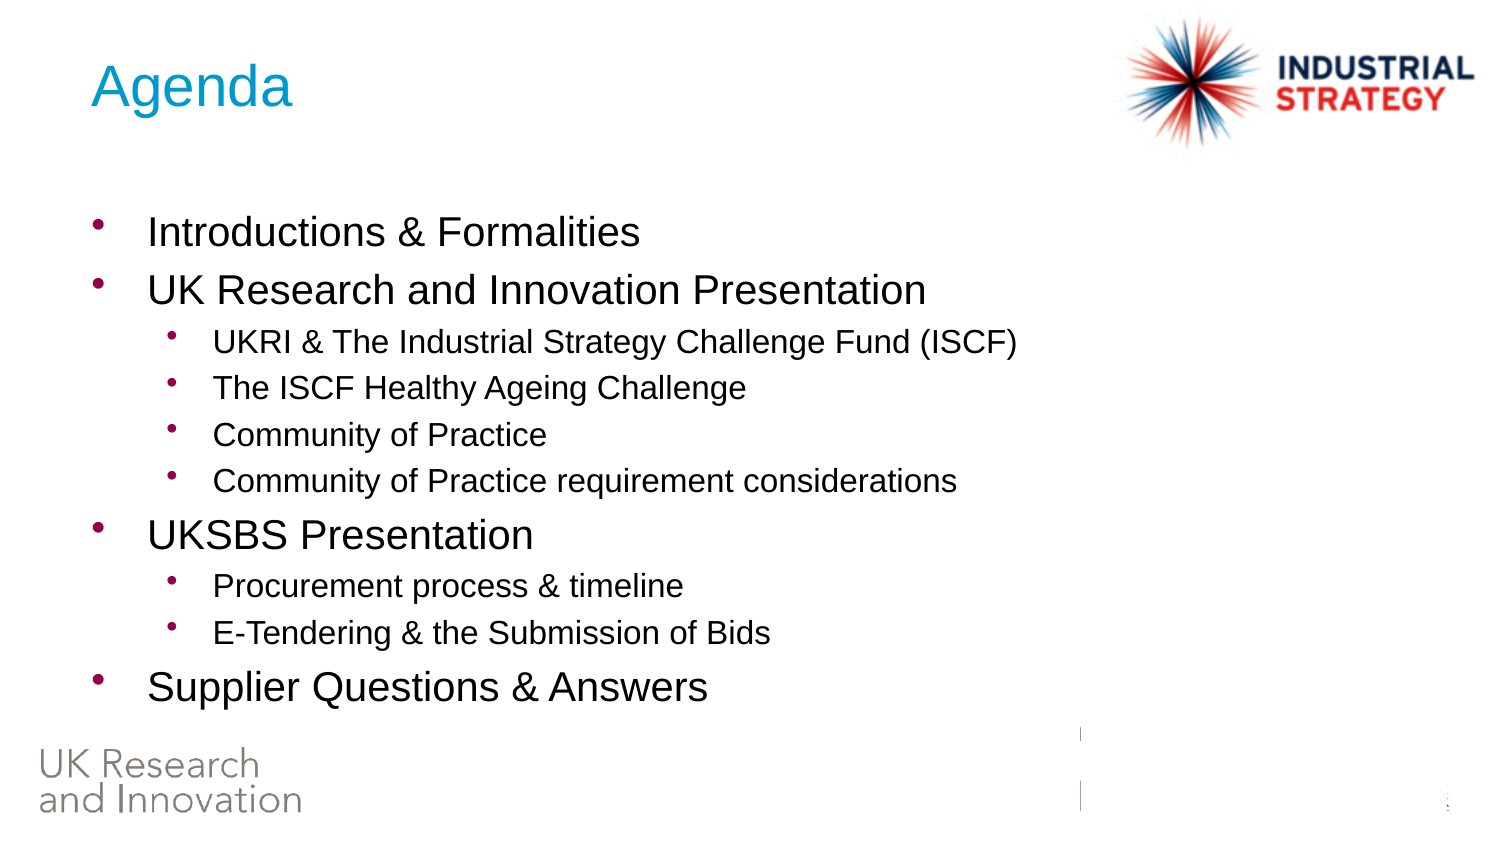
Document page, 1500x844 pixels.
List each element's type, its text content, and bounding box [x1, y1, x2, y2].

picture [1098, 0, 1500, 173]
title Agenda [76, 8, 1117, 158]
text_box Introductions & Formalities UK Research and Innovation Presentation UKRI & The Industrial Strategy Challenge Fund (ISCF) The ISCF Healthy Ageing Challenge Community of Practice Community of Practice requirement considerations UKSBS Presentation Procurement process & timeline E-Tendering & the Submission of Bids Supplier Questions & Answers [76, 197, 1352, 786]
